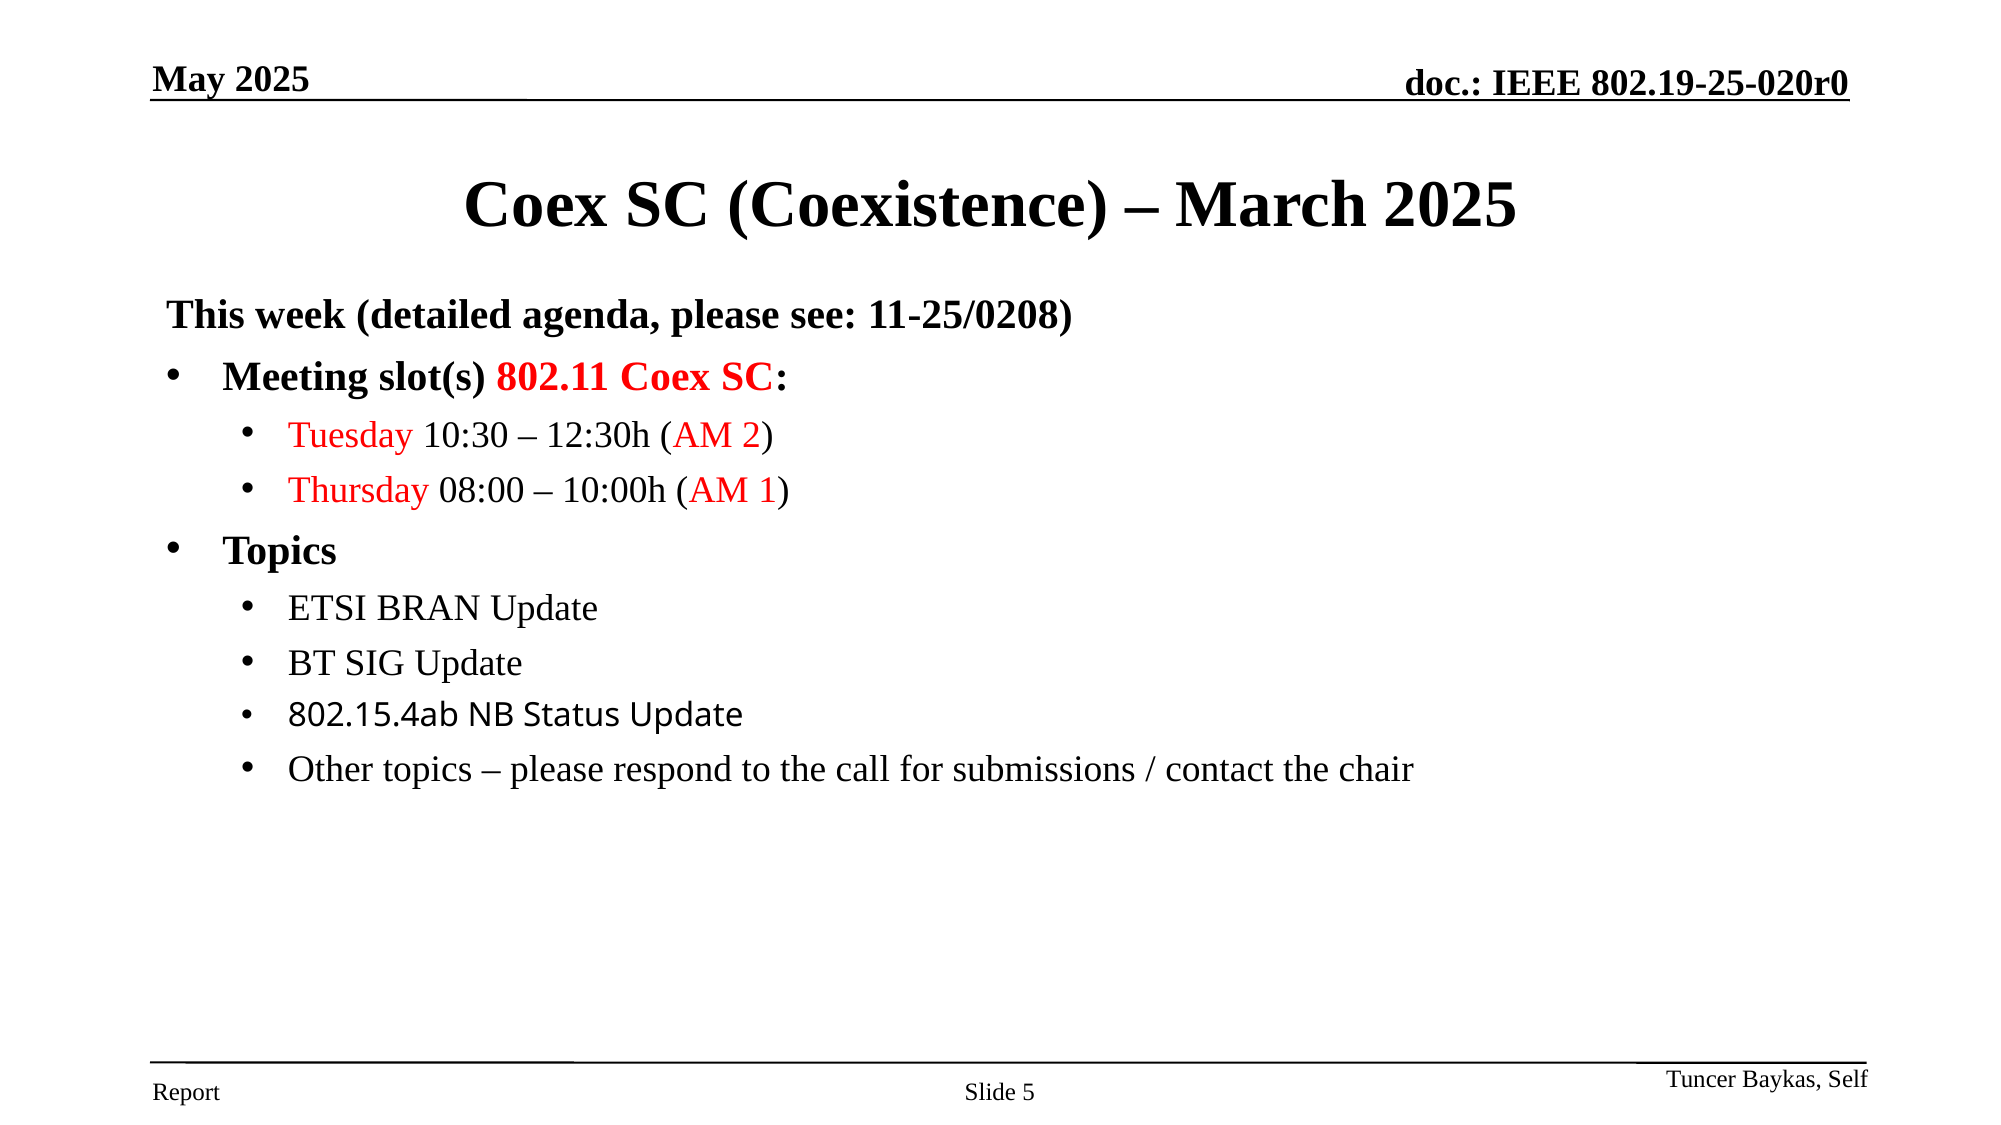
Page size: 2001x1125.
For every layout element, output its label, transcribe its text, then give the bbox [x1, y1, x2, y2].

list This week (detailed agenda, please see: 11-25/0208) Meeting slot(s) 802.11 Coex SC: Tuesday 10:30 – 12:30h (AM 2) Thursday 08:00 – 10:00h (AM 1) Topics ETSI BRAN Update BT SIG Update 802.15.4ab NB Status Update Other topics – please respond to the call for submissions / contact the chair [150, 278, 1851, 954]
footer Tuncer Baykas, Self [1171, 1061, 1869, 1093]
title Coex SC (Coexistence) – March 2025 [149, 112, 1850, 288]
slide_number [152, 54, 563, 100]
slide_number Slide 5 [930, 1075, 1069, 1107]
